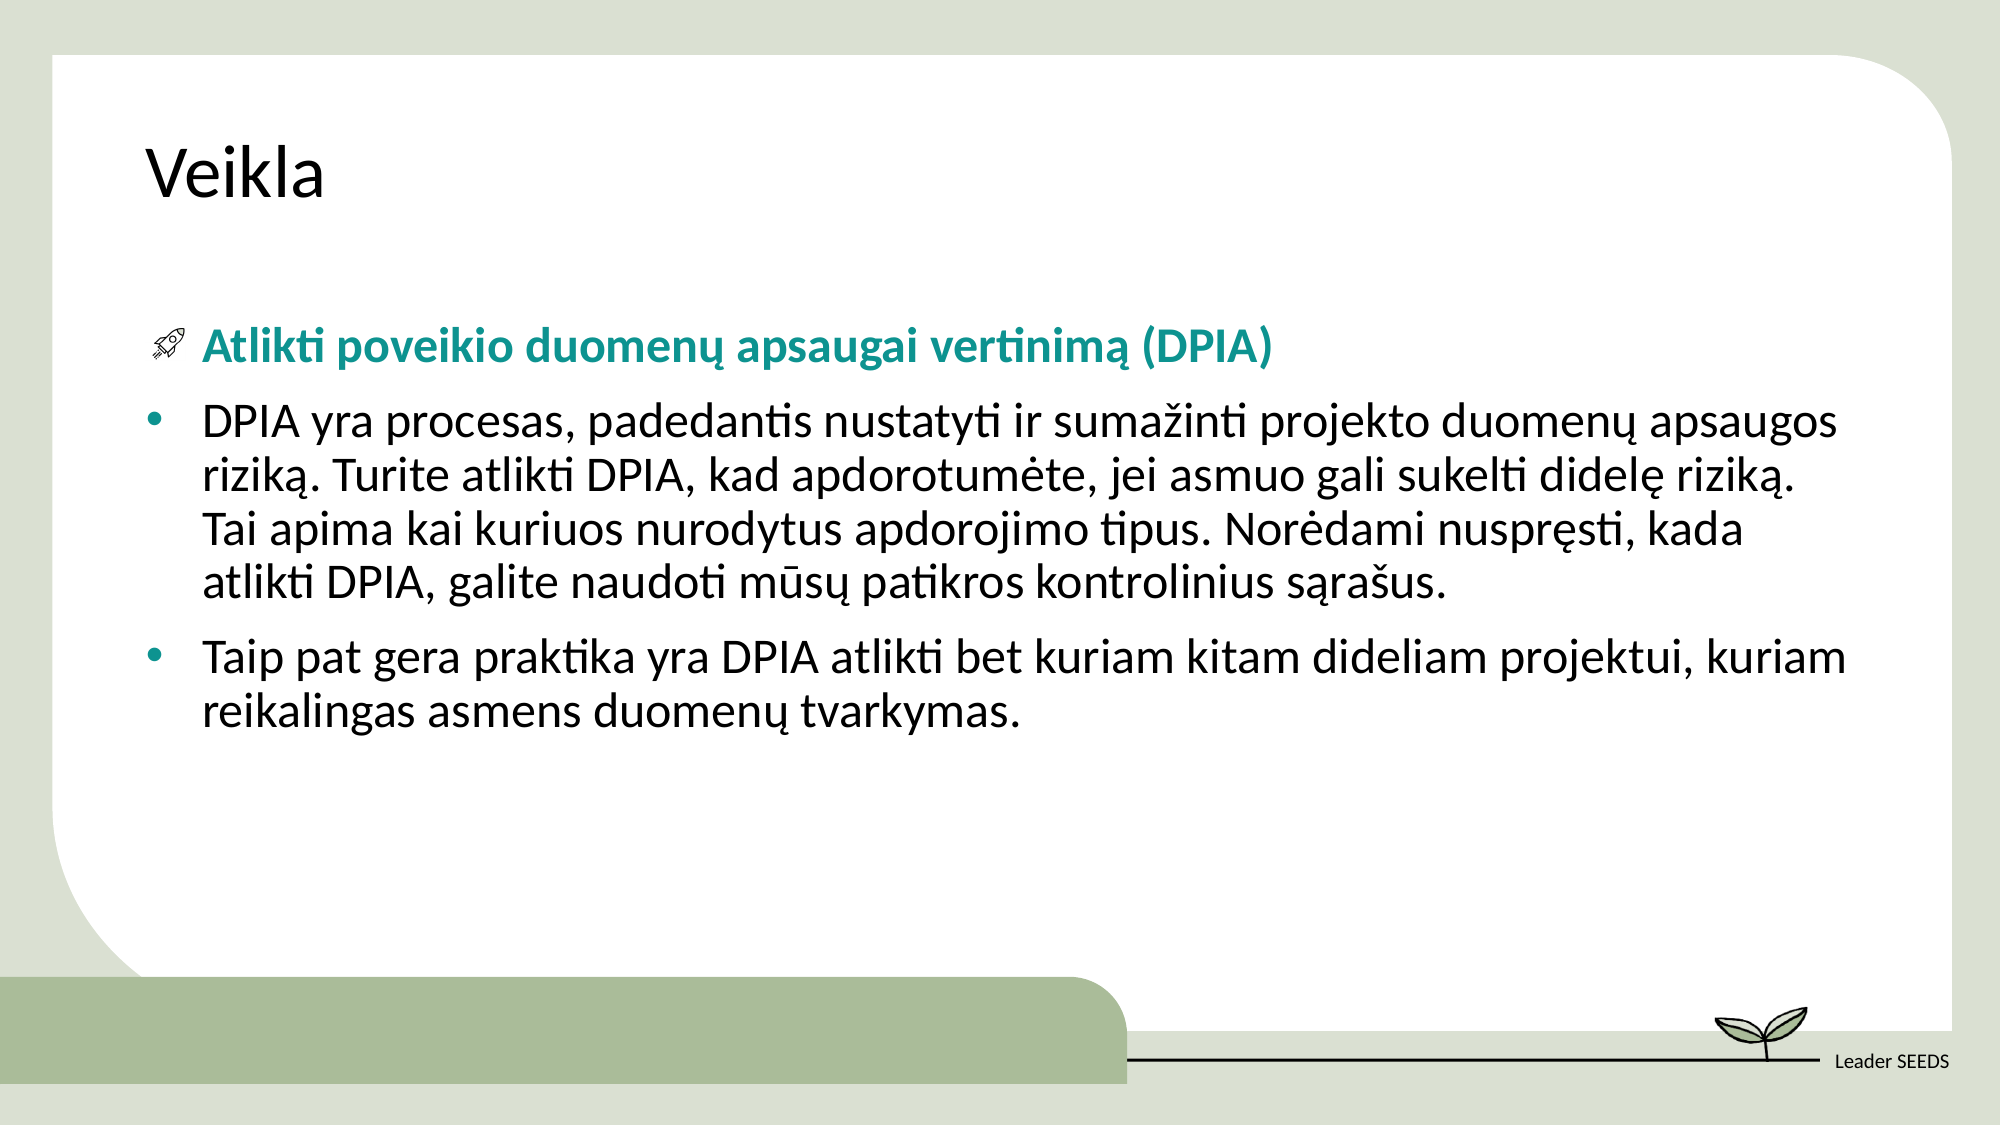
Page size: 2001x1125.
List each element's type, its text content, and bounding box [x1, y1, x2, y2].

list Veikla [130, 124, 1869, 257]
list Atlikti poveikio duomenų apsaugai vertinimą (DPIA) DPIA yra procesas, padedantis nustatyti ir sumažinti projekto duomenų apsaugos riziką. Turite atlikti DPIA, kad apdorotumėte, jei asmuo gali sukelti didelę riziką. Tai apima kai kuriuos nurodytus apdorojimo tipus. Norėdami nuspręsti, kada atlikti DPIA, galite naudoti mūsų patikros kontrolinius sąrašus. Taip pat gera praktika yra DPIA atlikti bet kuriam kitam dideliam projektui, kuriam reikalingas asmens duomenų tvarkymas. [130, 311, 1869, 968]
picture [145, 325, 186, 361]
